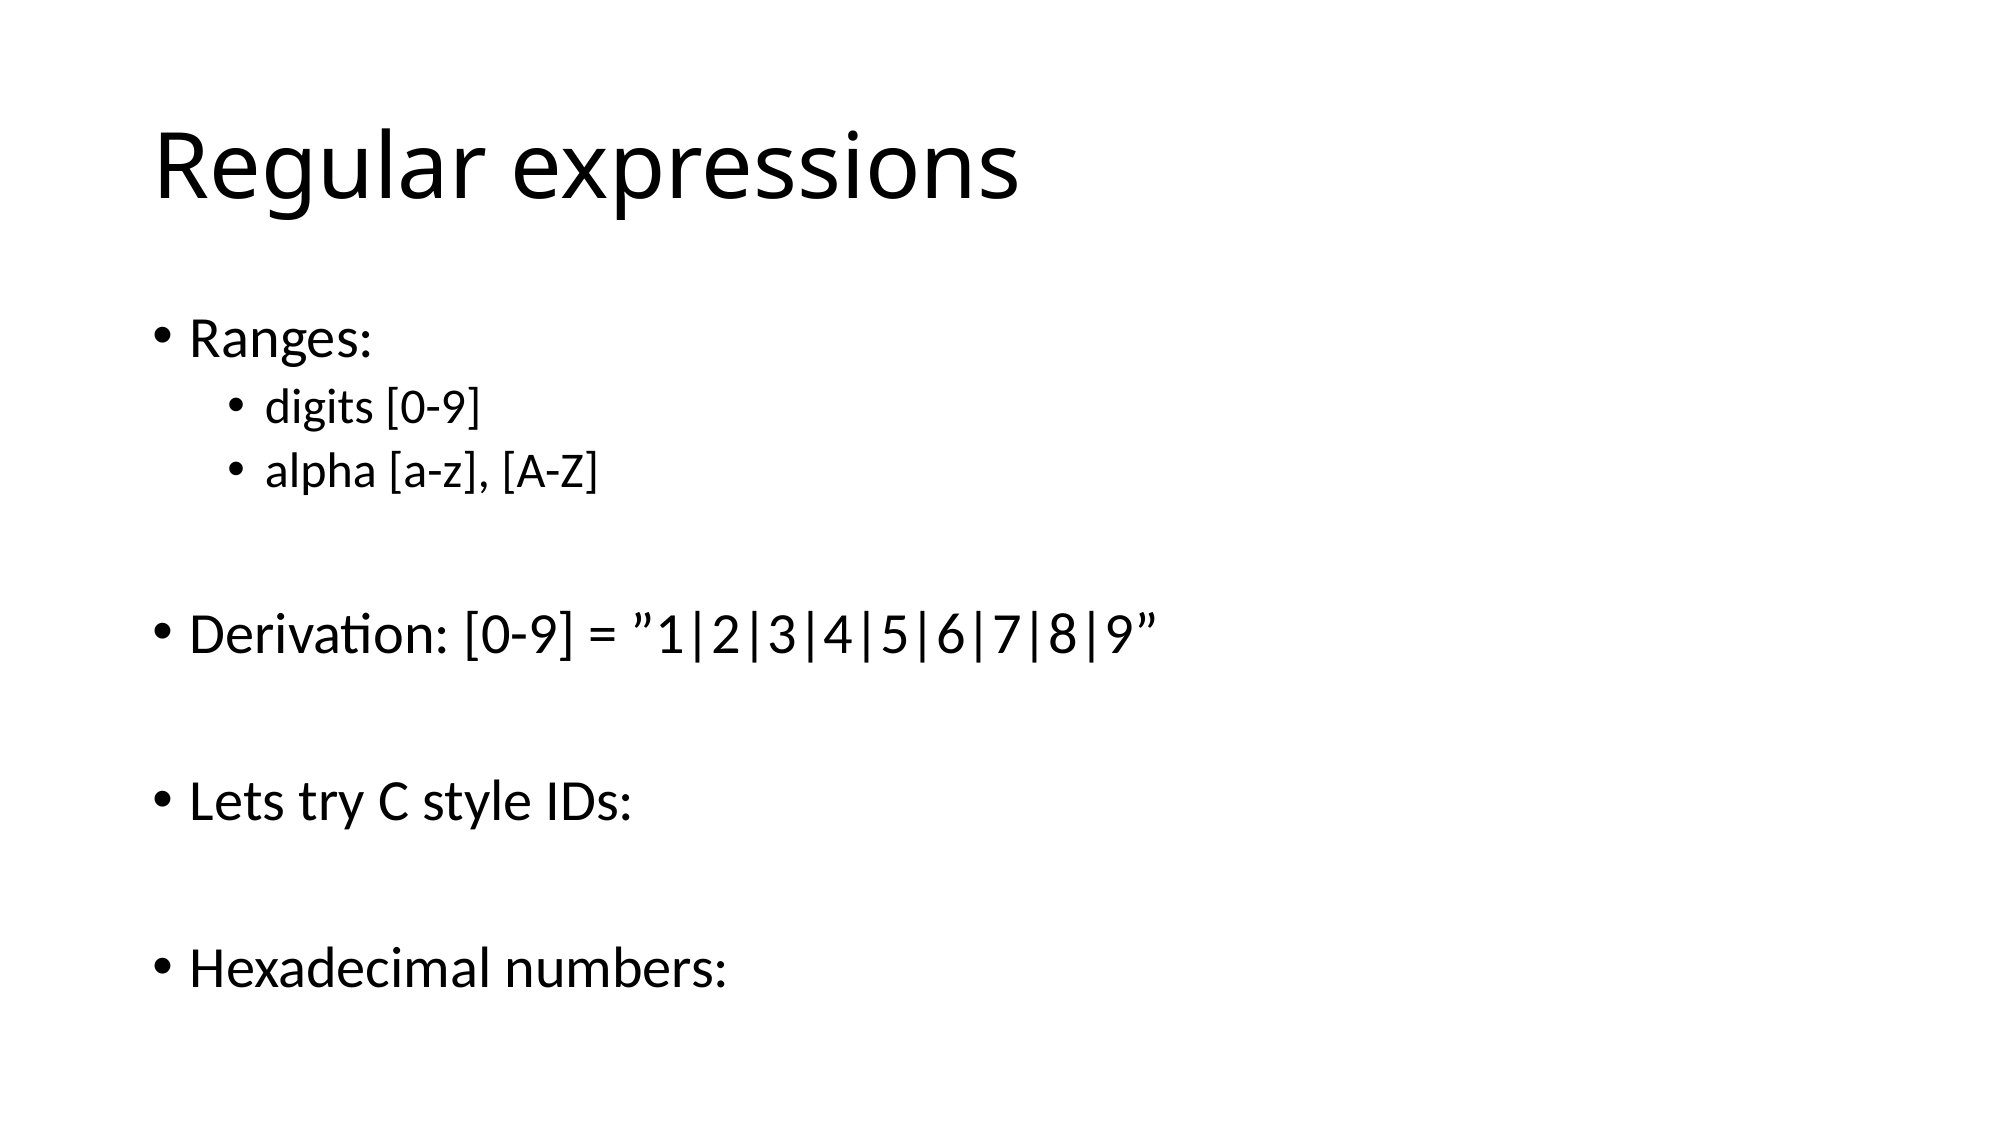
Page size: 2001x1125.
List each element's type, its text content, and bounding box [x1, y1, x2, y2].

list Ranges: digits [0-9] alpha [a-z], [A-Z] Derivation: [0-9] = ”1|2|3|4|5|6|7|8|9” Lets try C style IDs: Hexadecimal numbers: [137, 299, 1863, 1014]
title Regular expressions [137, 59, 1863, 278]
